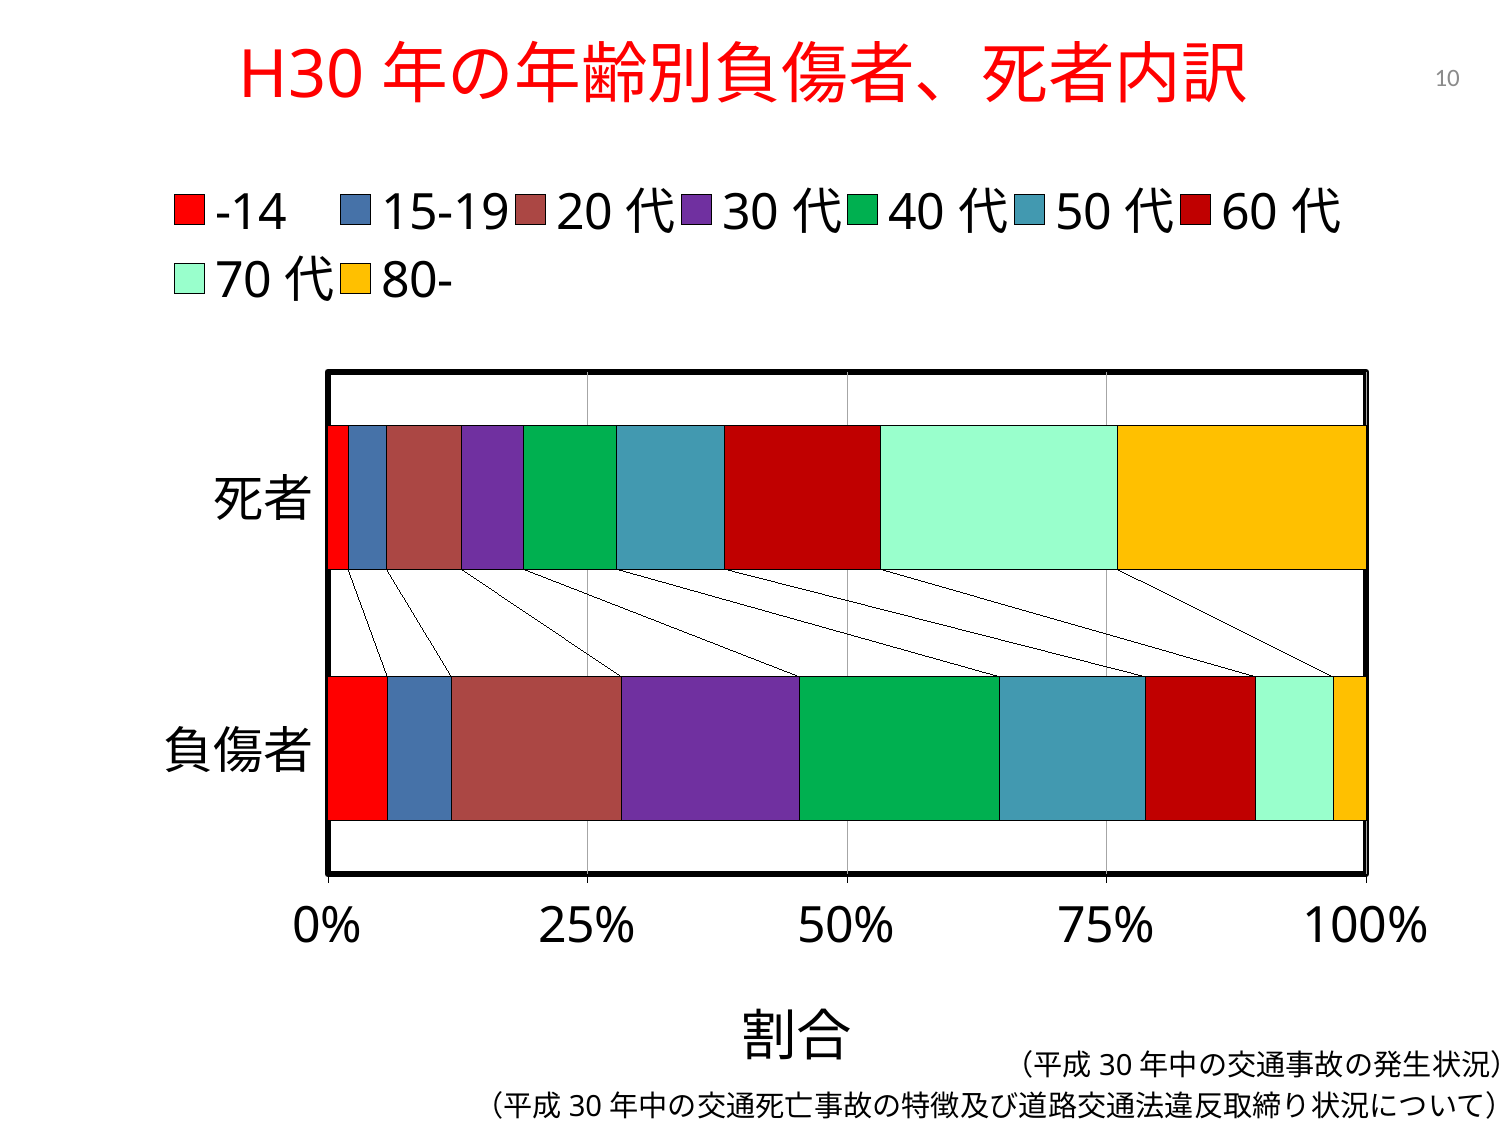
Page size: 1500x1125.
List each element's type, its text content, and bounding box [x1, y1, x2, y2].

title H30年の年齢別負傷者、死者内訳 [0, 10, 1488, 132]
slide_number 10 [1125, 46, 1475, 107]
chart [59, 157, 1444, 1105]
text_box （平成30年中の交通事故の発生状況） [1449, 1038, 1500, 1080]
text_box （平成30年中の交通死亡事故の特徴及び道路交通法違反取締り状況について） [459, 1080, 1500, 1125]
